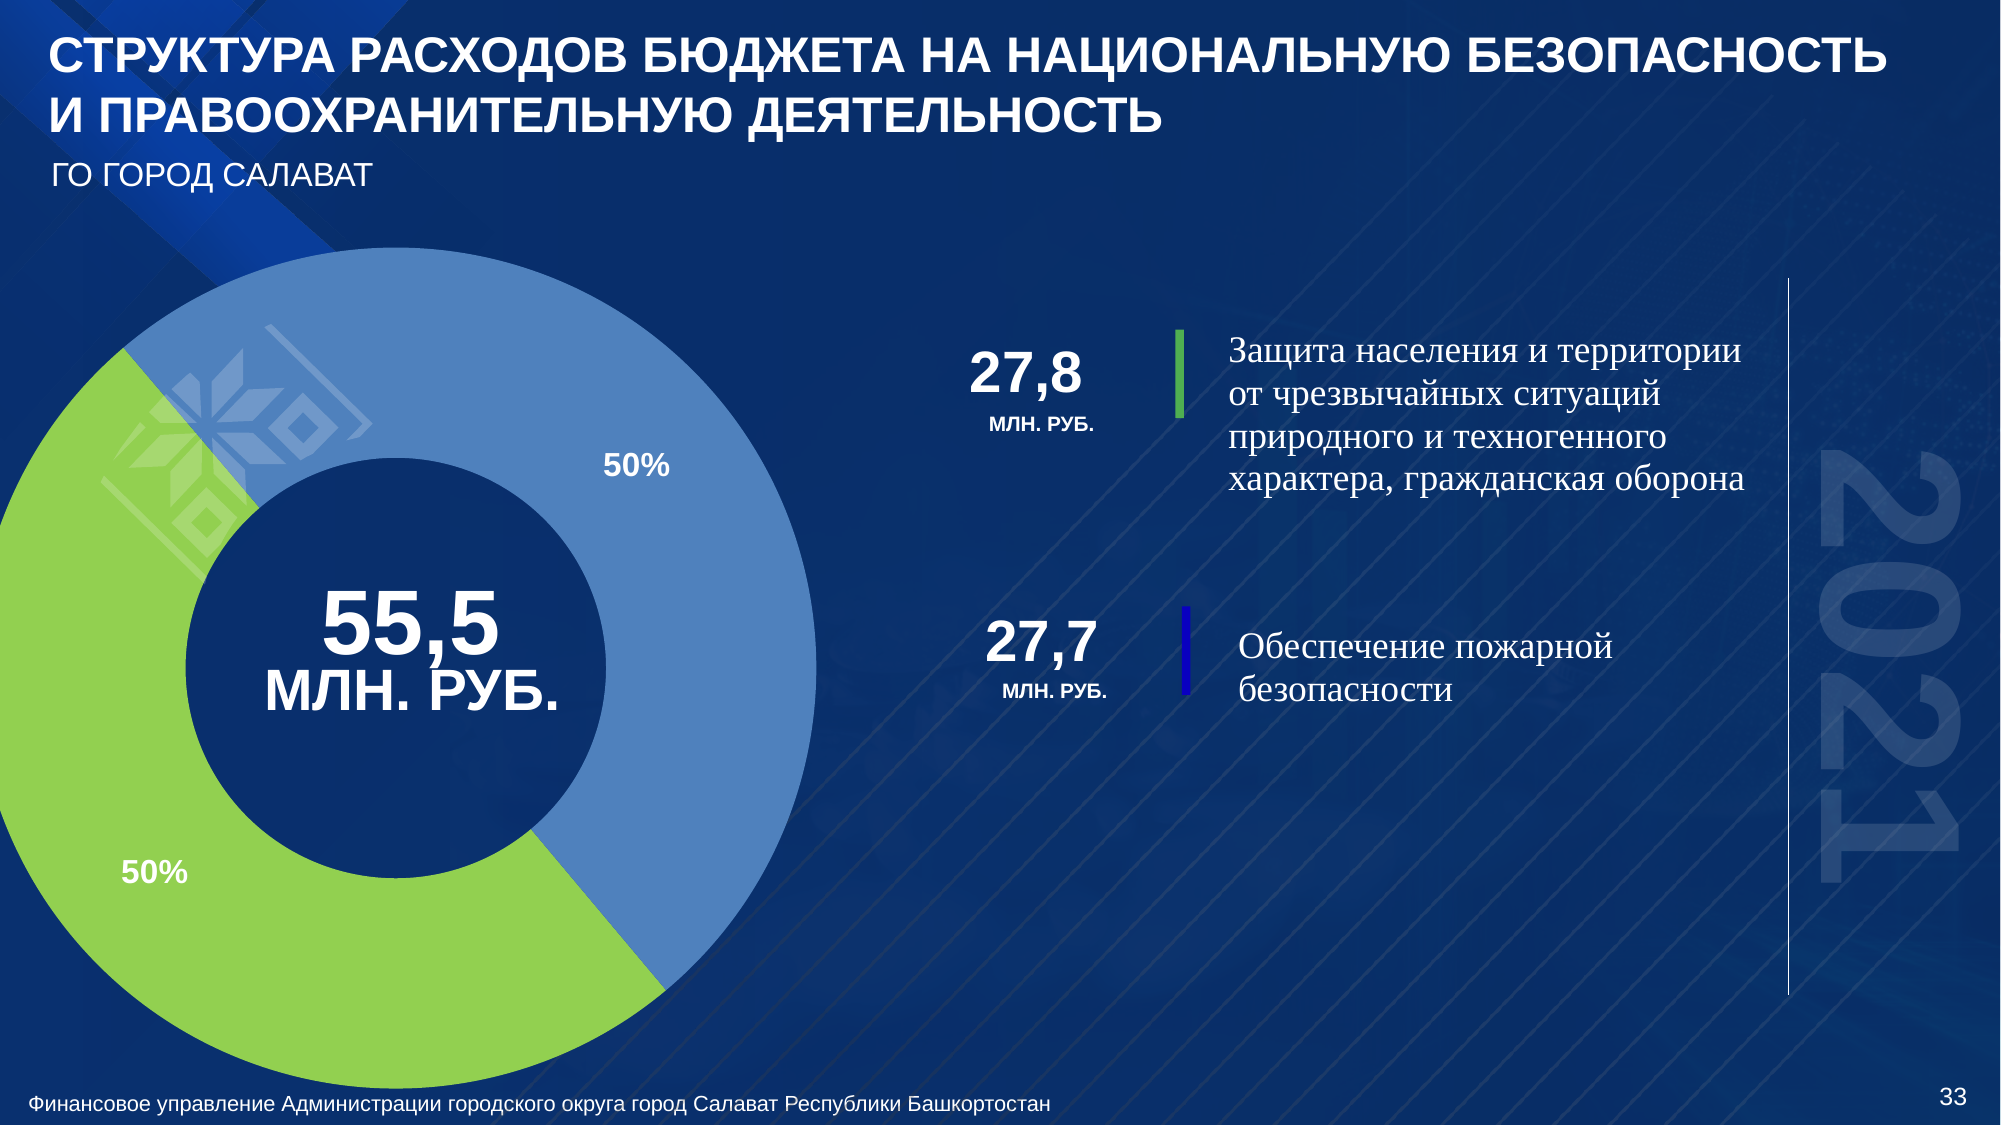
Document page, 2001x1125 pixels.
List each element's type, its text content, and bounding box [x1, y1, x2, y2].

text_box 2021 [1774, 428, 2000, 904]
text_box [1787, 277, 1791, 428]
chart [0, 229, 960, 1107]
text_box ГО ГОРОД САЛАВАТ [36, 146, 389, 201]
text_box СТРУКТУРА РАСХОДОВ БЮДЖЕТА НА НАЦИОНАЛЬНУЮ БЕЗОПАСНОСТЬ И ПРАВООХРАНИТЕЛЬНУЮ ДЕЯТЕЛЬНОСТЬ [34, 14, 1949, 133]
text_box [1787, 904, 1791, 995]
slide_number 33 [1924, 1073, 2000, 1114]
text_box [923, 316, 1769, 510]
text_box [939, 585, 1739, 764]
